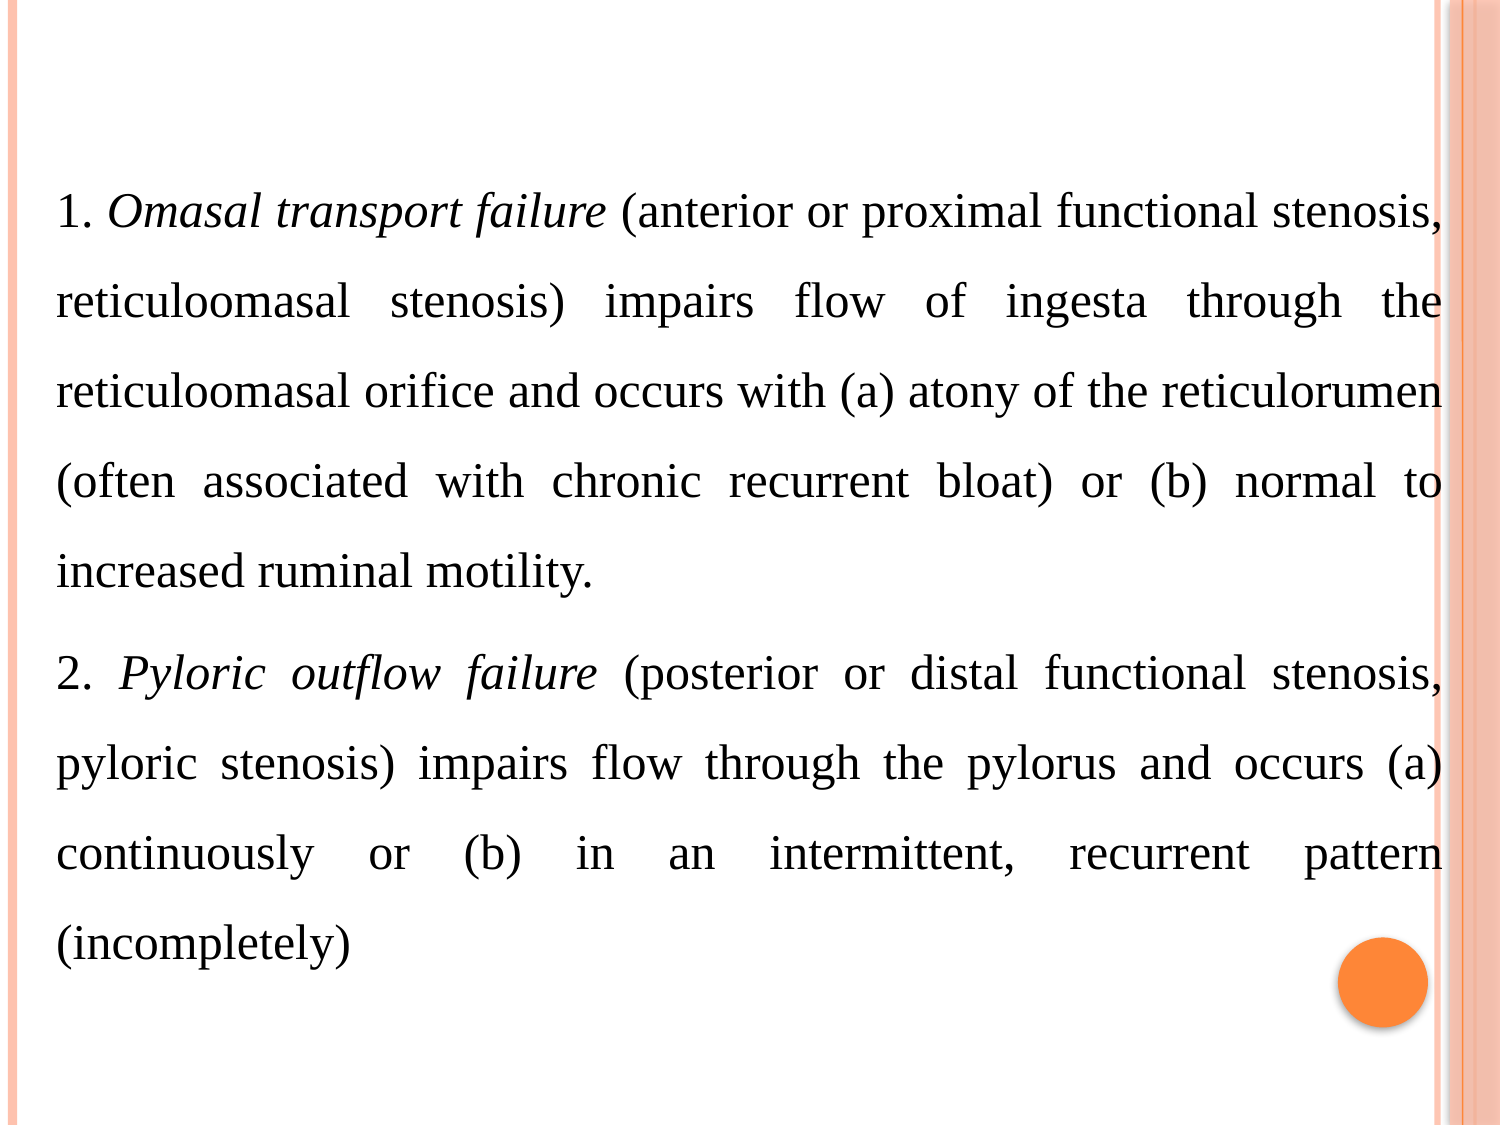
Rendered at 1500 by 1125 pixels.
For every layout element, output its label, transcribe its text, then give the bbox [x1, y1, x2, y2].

text_box 1. Omasal transport failure (anterior or proximal functional stenosis, reticuloomasal stenosis) impairs flow of ingesta through the reticuloomasal orifice and occurs with (a) atony of the reticulorumen (often associated with chronic recurrent bloat) or (b) normal to increased ruminal motility. 2. Pyloric outflow failure (posterior or distal functional stenosis, pyloric stenosis) impairs flow through the pylorus and occurs (a) continuously or (b) in an intermittent, recurrent pattern (incompletely) [41, 139, 1459, 977]
